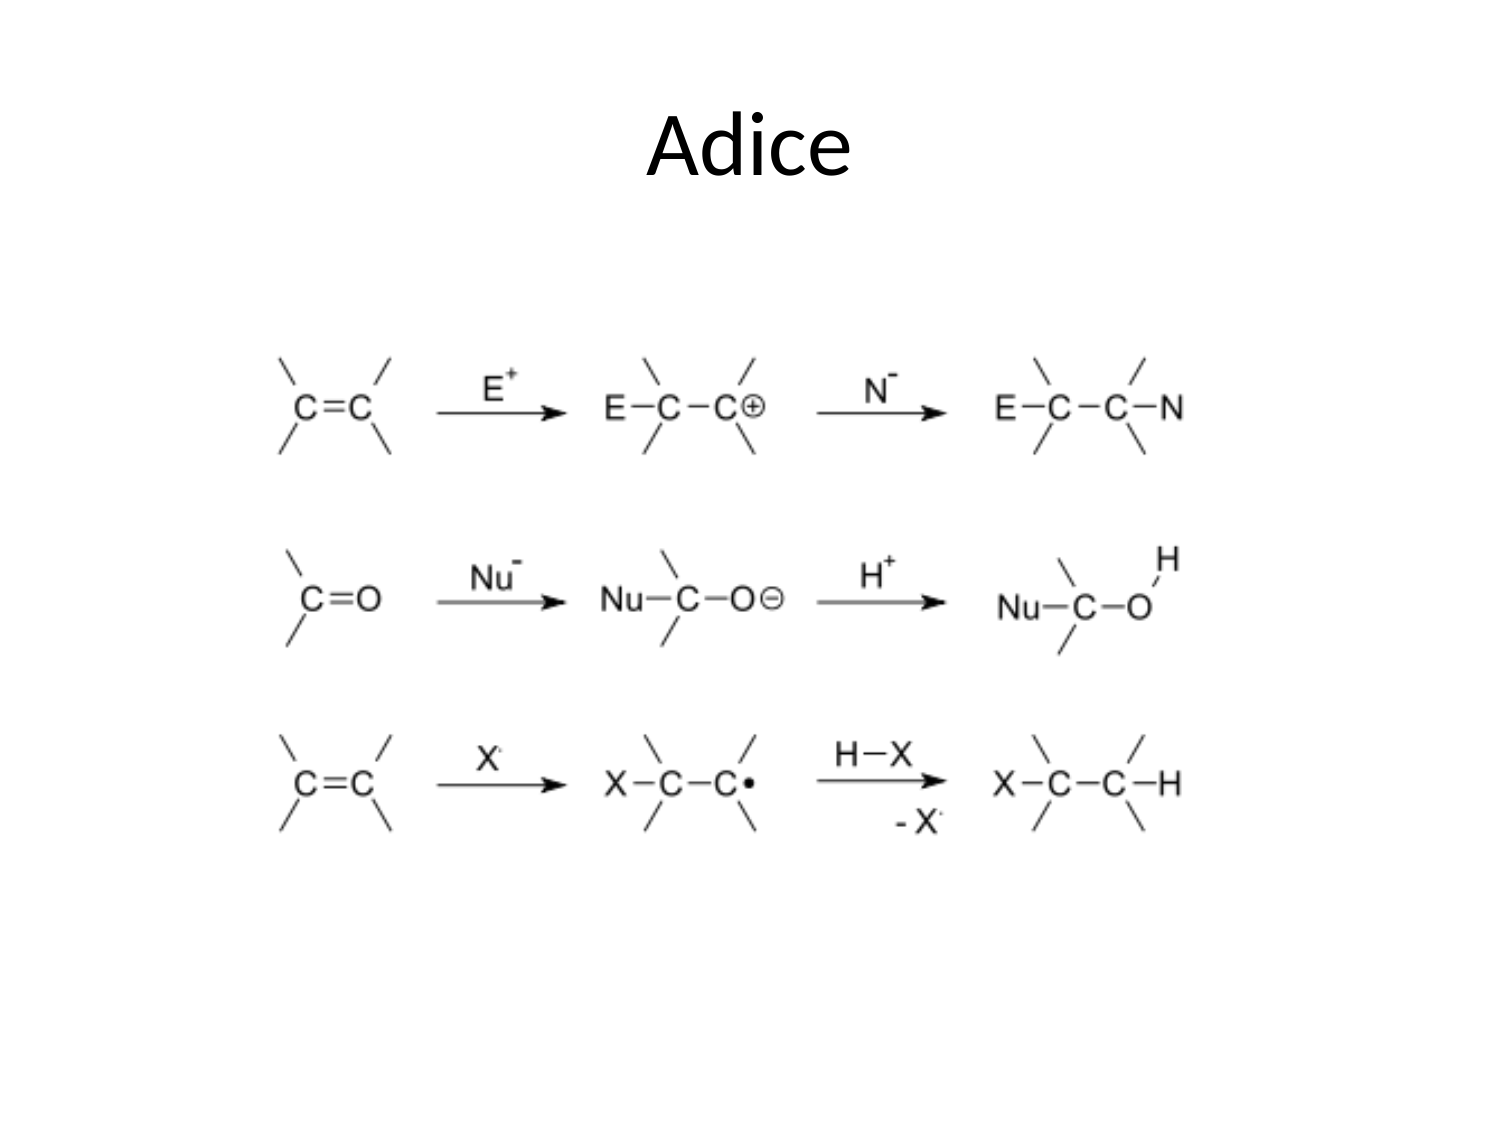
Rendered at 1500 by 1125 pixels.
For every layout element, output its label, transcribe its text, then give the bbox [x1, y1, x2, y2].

title Adice [75, 45, 1425, 233]
picture [253, 332, 1211, 866]
